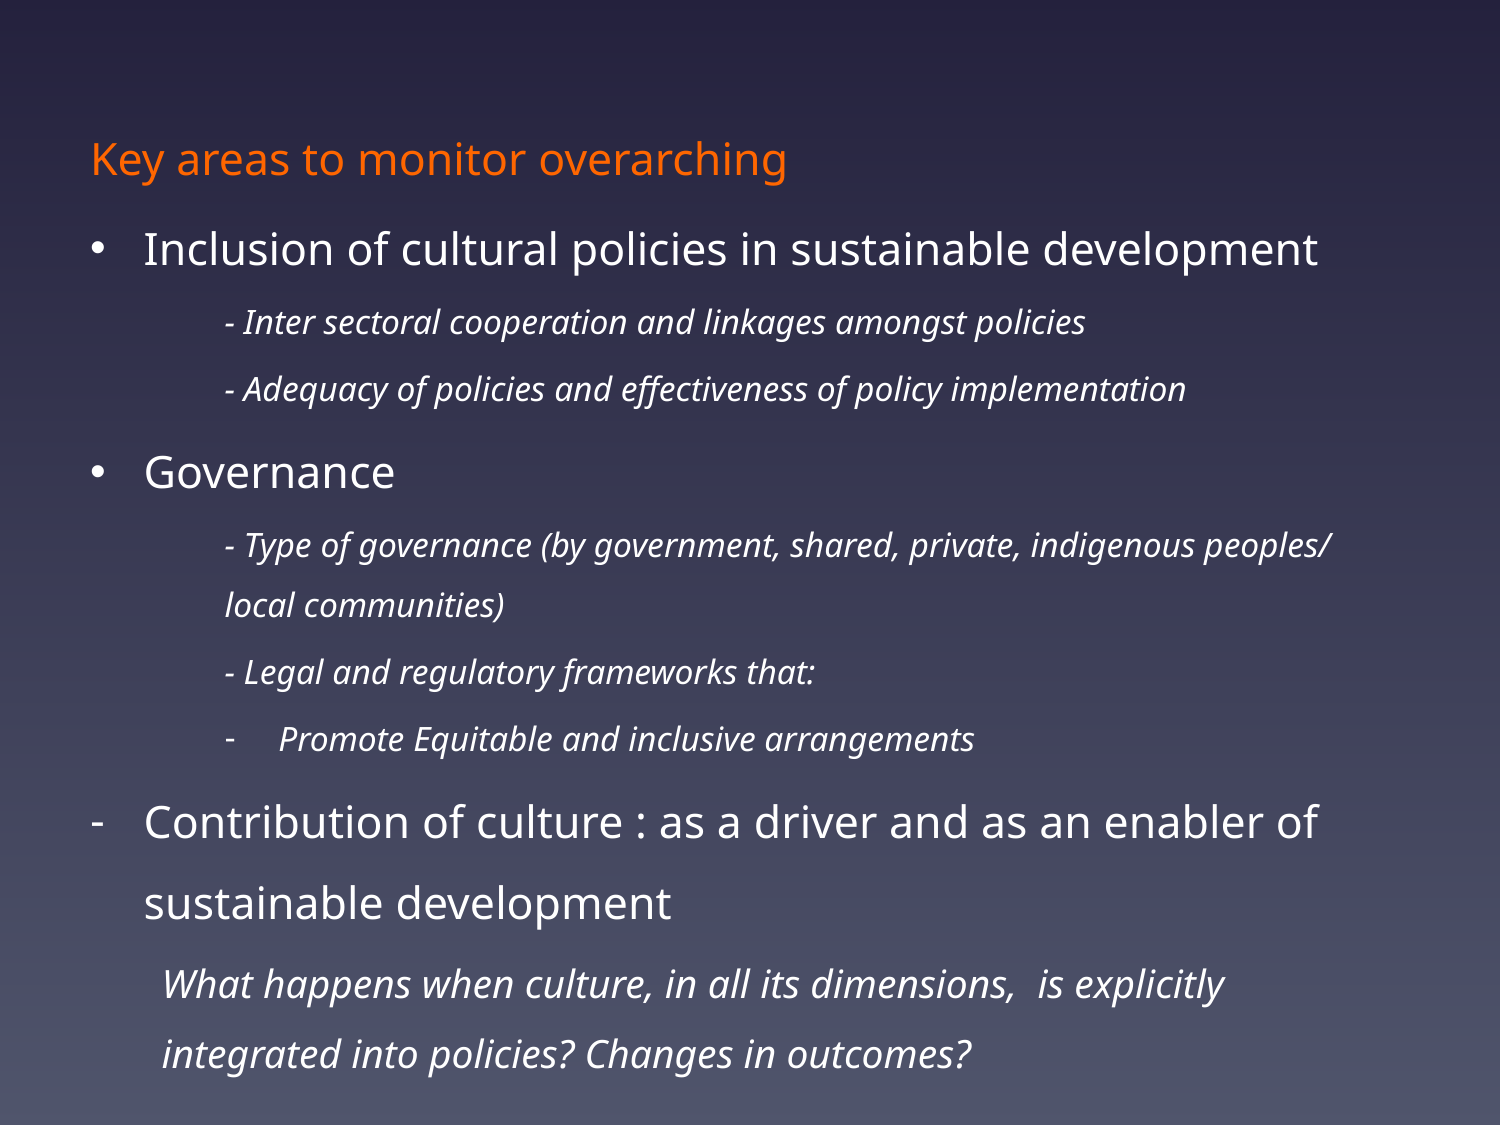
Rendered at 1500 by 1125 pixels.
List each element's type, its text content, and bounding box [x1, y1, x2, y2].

list Key areas to monitor overarching Inclusion of cultural policies in sustainable development - Inter sectoral cooperation and linkages amongst policies - Adequacy of policies and effectiveness of policy implementation Governance - Type of governance (by government, shared, private, indigenous peoples/ local communities) - Legal and regulatory frameworks that: Promote Equitable and inclusive arrangements Contribution of culture : as a driver and as an enabler of sustainable development What happens when culture, in all its dimensions, is explicitly integrated into policies? Changes in outcomes? [75, 96, 1425, 1086]
